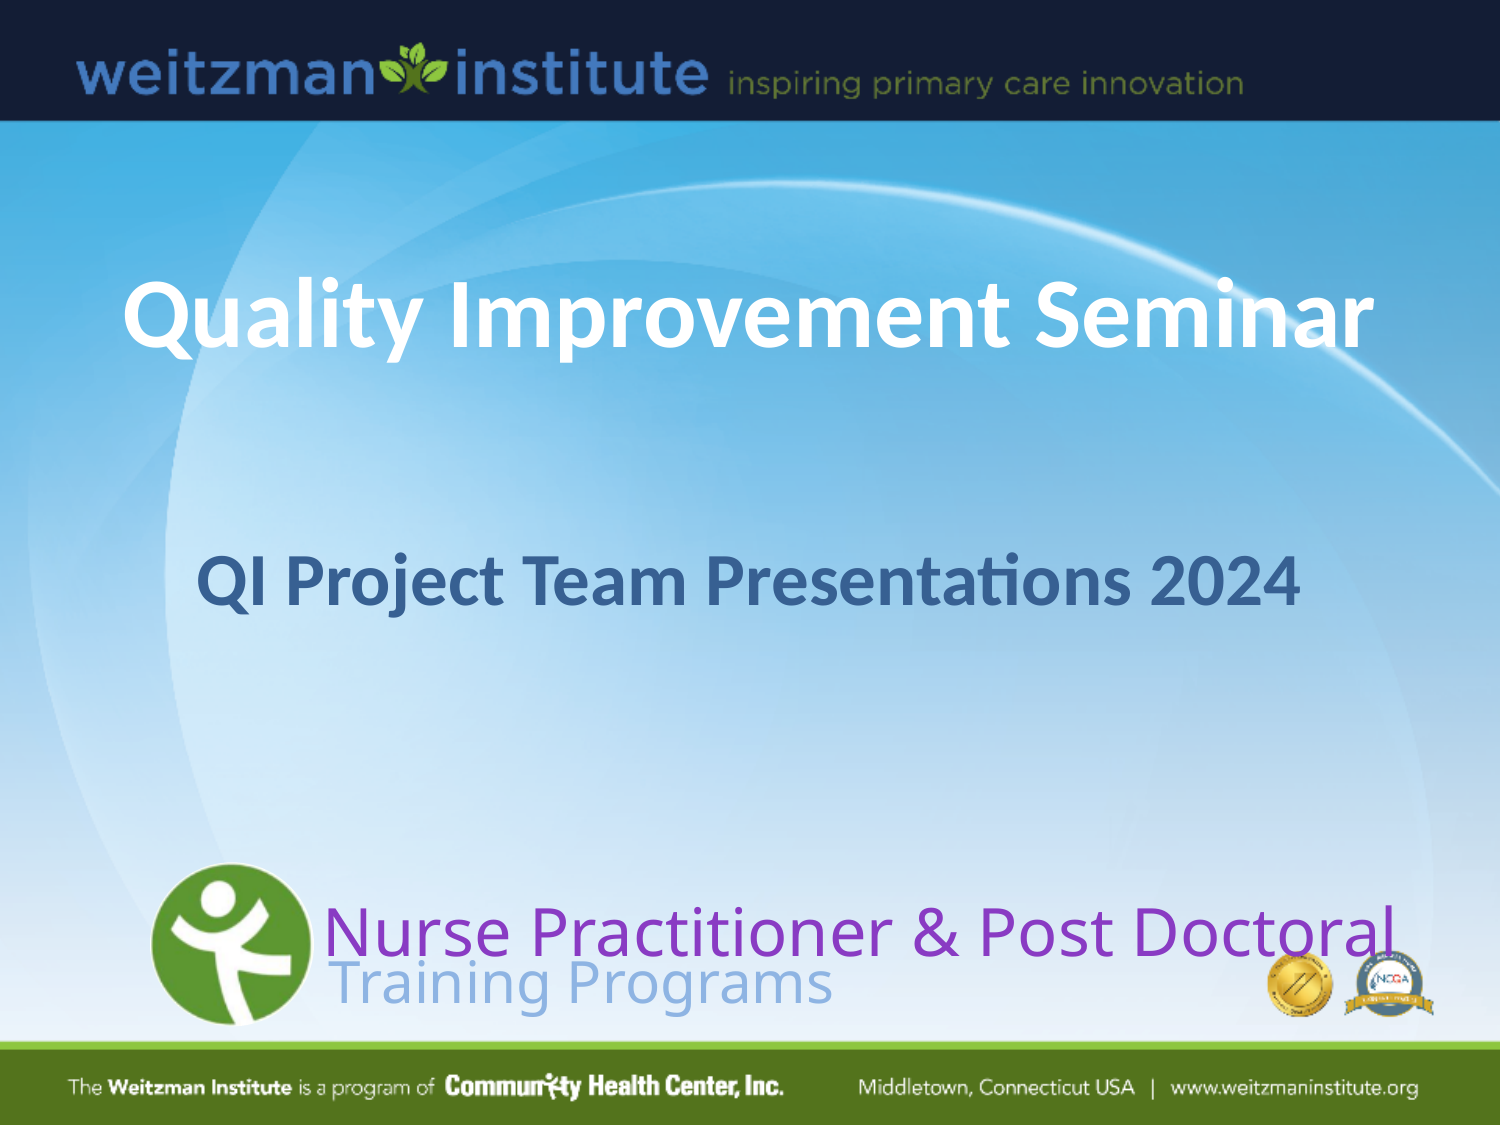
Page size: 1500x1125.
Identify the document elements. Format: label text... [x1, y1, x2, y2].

text_box Quality Improvement Seminar QI Project Team Presentations 2024 [17, 168, 1482, 853]
text_box Nurse Practitioner & Post Doctoral [318, 882, 1500, 978]
picture [0, 0, 1500, 1125]
text_box Training Programs [318, 937, 1244, 1023]
